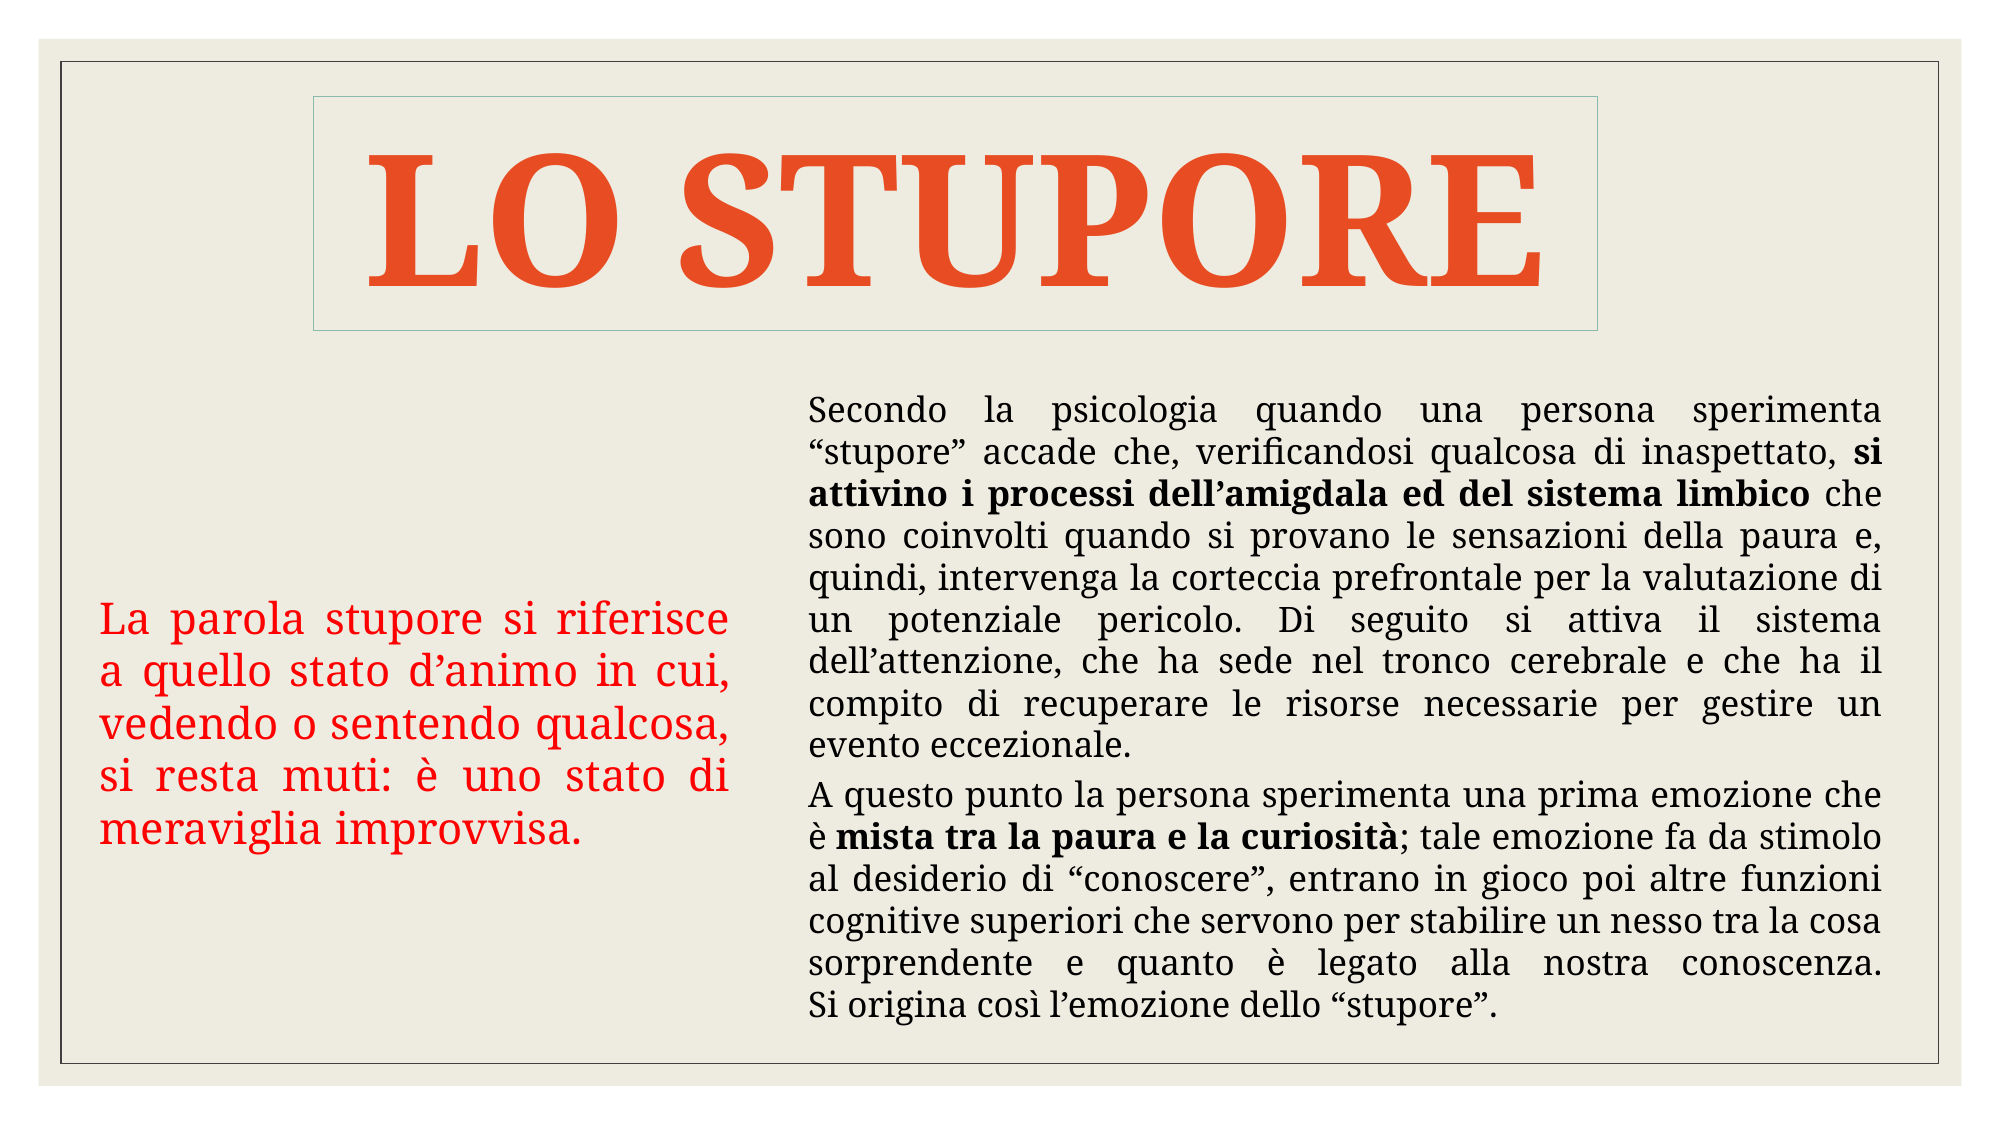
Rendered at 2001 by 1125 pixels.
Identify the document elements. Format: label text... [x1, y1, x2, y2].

list Secondo la psicologia quando una persona sperimenta “stupore” accade che, verificandosi qualcosa di inaspettato, si attivino i processi dell’amigdala ed del sistema limbico che sono coinvolti quando si provano le sensazioni della paura e, quindi, intervenga la corteccia prefrontale per la valutazione di un potenziale pericolo. Di seguito si attiva il sistema dell’attenzione, che ha sede nel tronco cerebrale e che ha il compito di recuperare le risorse necessarie per gestire un evento eccezionale. A questo punto la persona sperimenta una prima emozione che è mista tra la paura e la curiosità; tale emozione fa da stimolo al desiderio di “conoscere”, entrano in gioco poi altre funzioni cognitive superiori che servono per stabilire un nesso tra la cosa sorprendente e quanto è legato alla nostra conoscenza. Si origina così l’emozione dello “stupore”. [793, 354, 1898, 1060]
text_box LO STUPORE [313, 96, 1598, 331]
list La parola stupore si riferisce a quello stato d’animo in cui, vedendo o sentendo qualcosa, si resta muti: è uno stato di meraviglia improvvisa. [84, 582, 746, 880]
